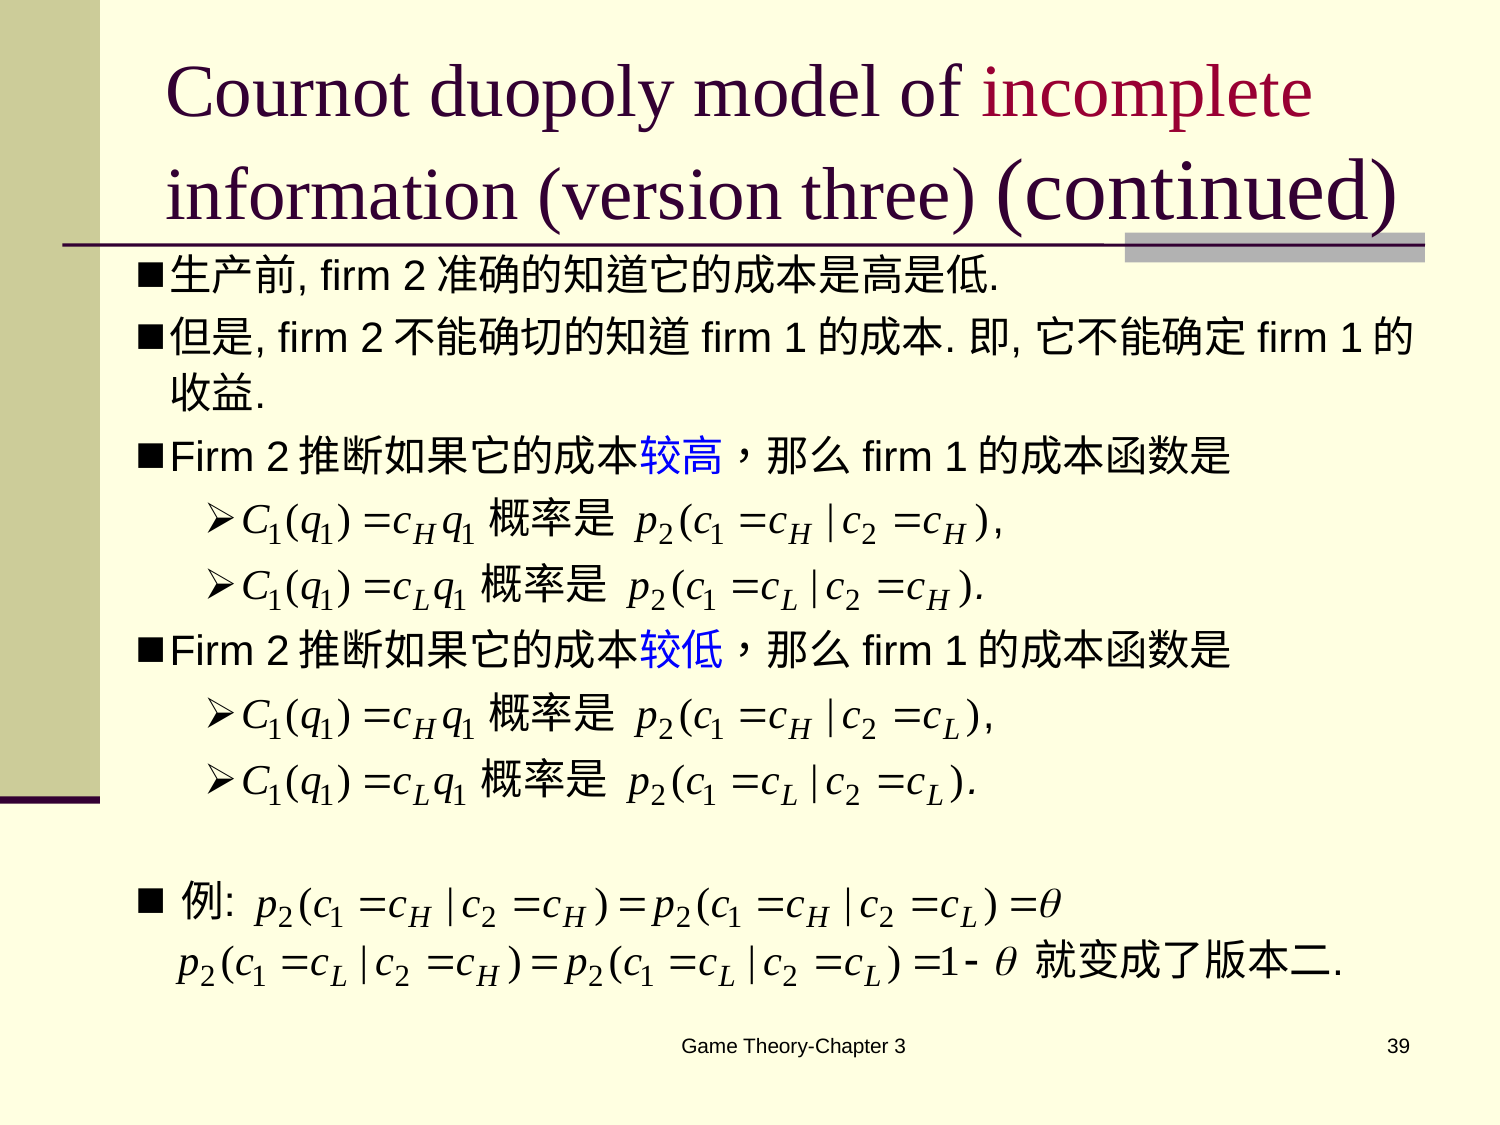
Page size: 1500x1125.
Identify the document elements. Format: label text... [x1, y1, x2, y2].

slide_number 39 [1112, 1024, 1426, 1101]
footer Game Theory-Chapter 3 [549, 1024, 1038, 1101]
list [99, 247, 1438, 998]
title Cournot duopoly model of incomplete information (version three) (continued) [149, 45, 1426, 234]
